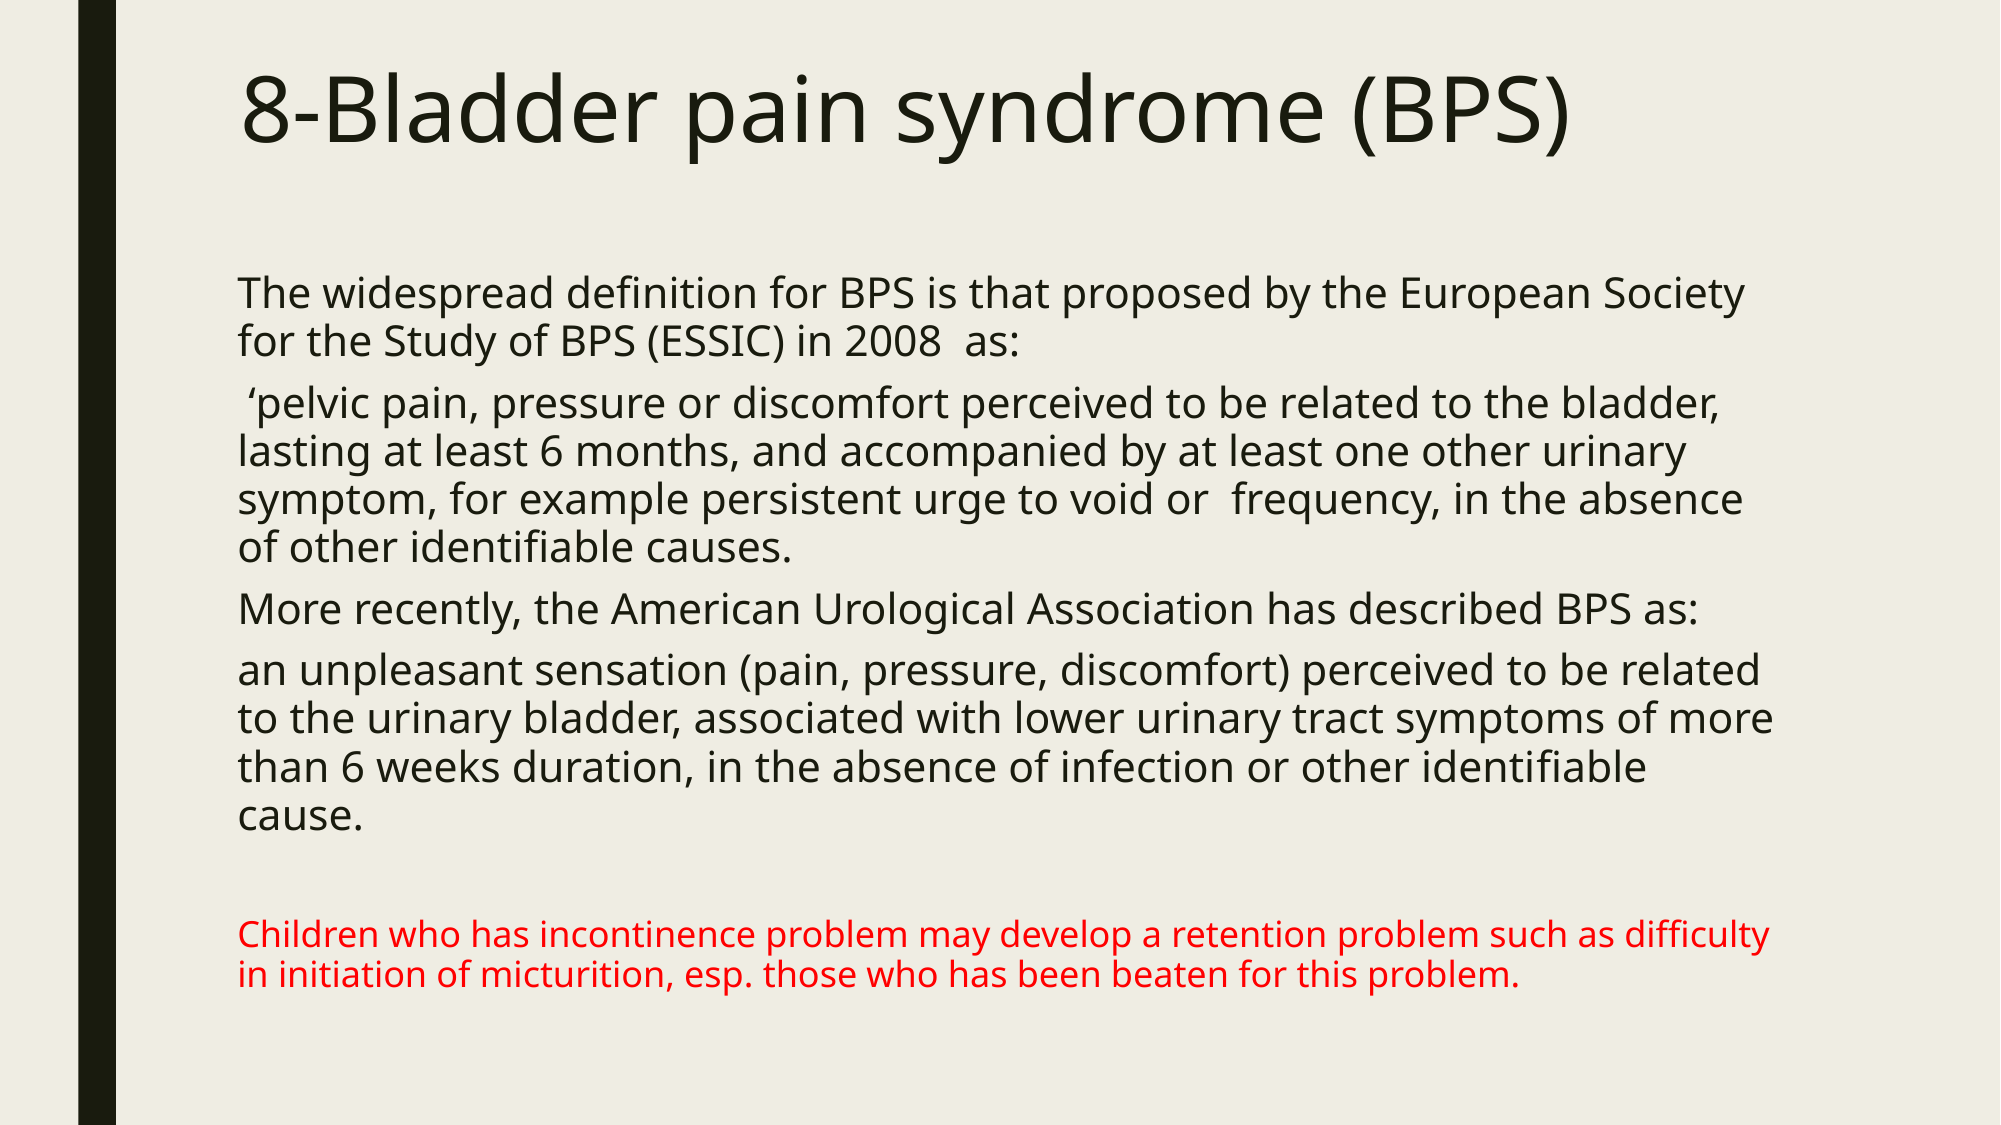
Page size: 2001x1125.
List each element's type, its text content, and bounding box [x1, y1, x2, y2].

list The widespread deﬁnition for BPS is that proposed by the European Society for the Study of BPS (ESSIC) in 2008 as: ‘pelvic pain, pressure or discomfort perceived to be related to the bladder, lasting at least 6 months, and accompanied by at least one other urinary symptom, for example persistent urge to void or frequency, in the absence of other identiﬁable causes. More recently, the American Urological Association has described BPS as: an unpleasant sensation (pain, pressure, discomfort) perceived to be related to the urinary bladder, associated with lower urinary tract symptoms of more than 6 weeks duration, in the absence of infection or other identiﬁable cause. Children who has incontinence problem may develop a retention problem such as difficulty in initiation of micturition, esp. those who has been beaten for this problem. [222, 262, 1798, 1025]
title 8-Bladder pain syndrome (BPS) [225, 56, 1763, 207]
